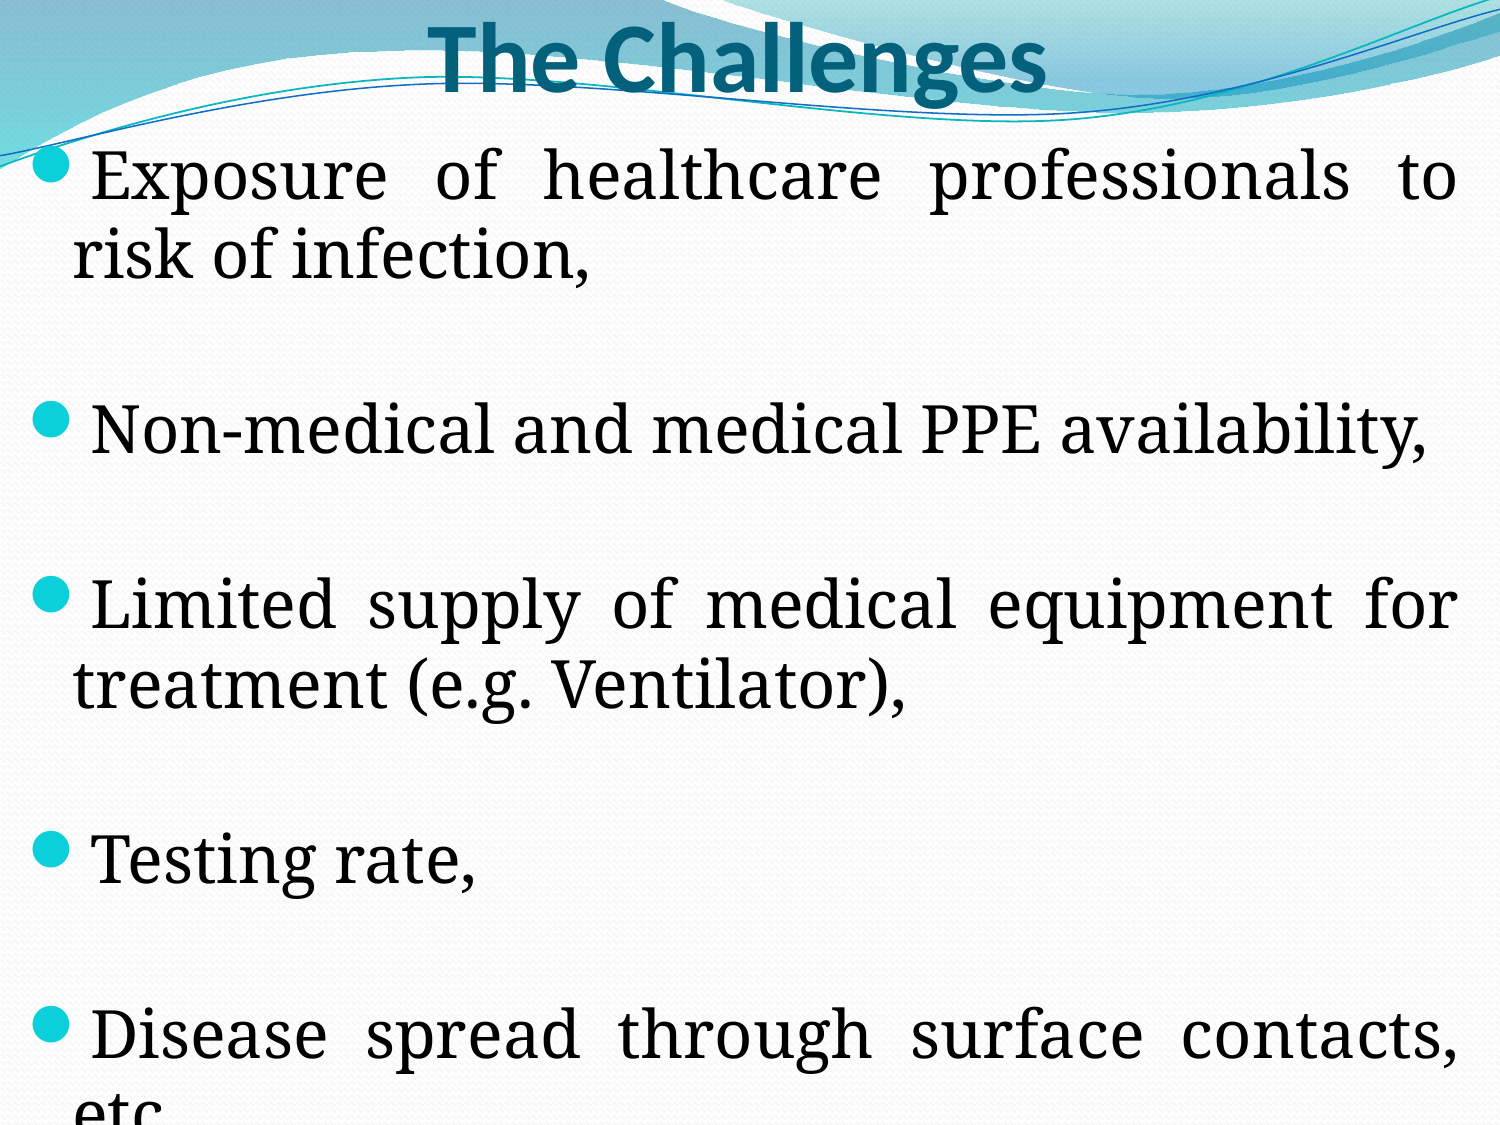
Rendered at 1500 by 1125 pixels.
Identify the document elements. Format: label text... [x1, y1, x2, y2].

list Exposure of healthcare professionals to risk of infection, Non-medical and medical PPE availability, Limited supply of medical equipment for treatment (e.g. Ventilator), Testing rate, Disease spread through surface contacts, etc. [12, 125, 1475, 1113]
title The Challenges [24, 12, 1475, 113]
